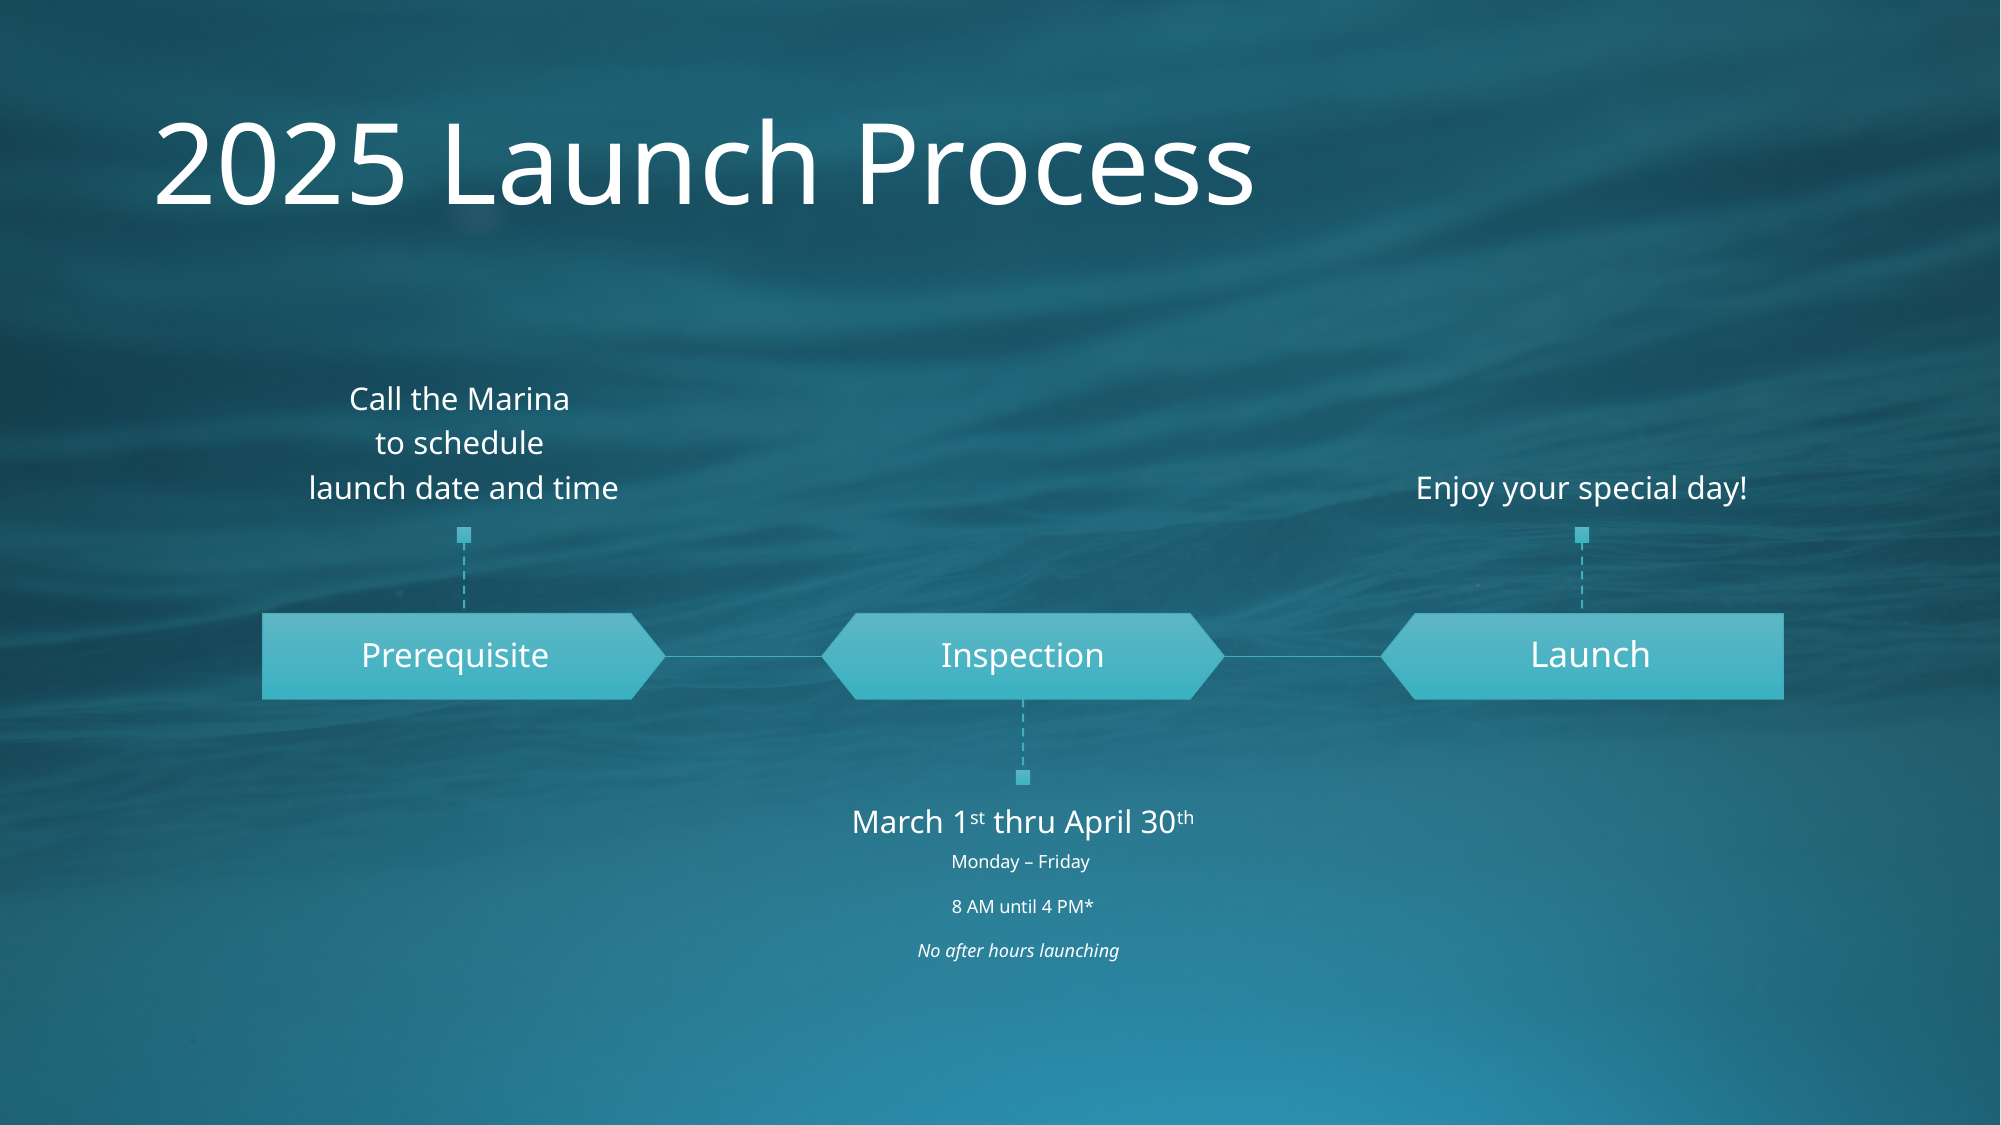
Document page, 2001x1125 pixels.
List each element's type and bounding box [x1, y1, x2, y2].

picture [0, 0, 2001, 1125]
list [183, 299, 1863, 1014]
